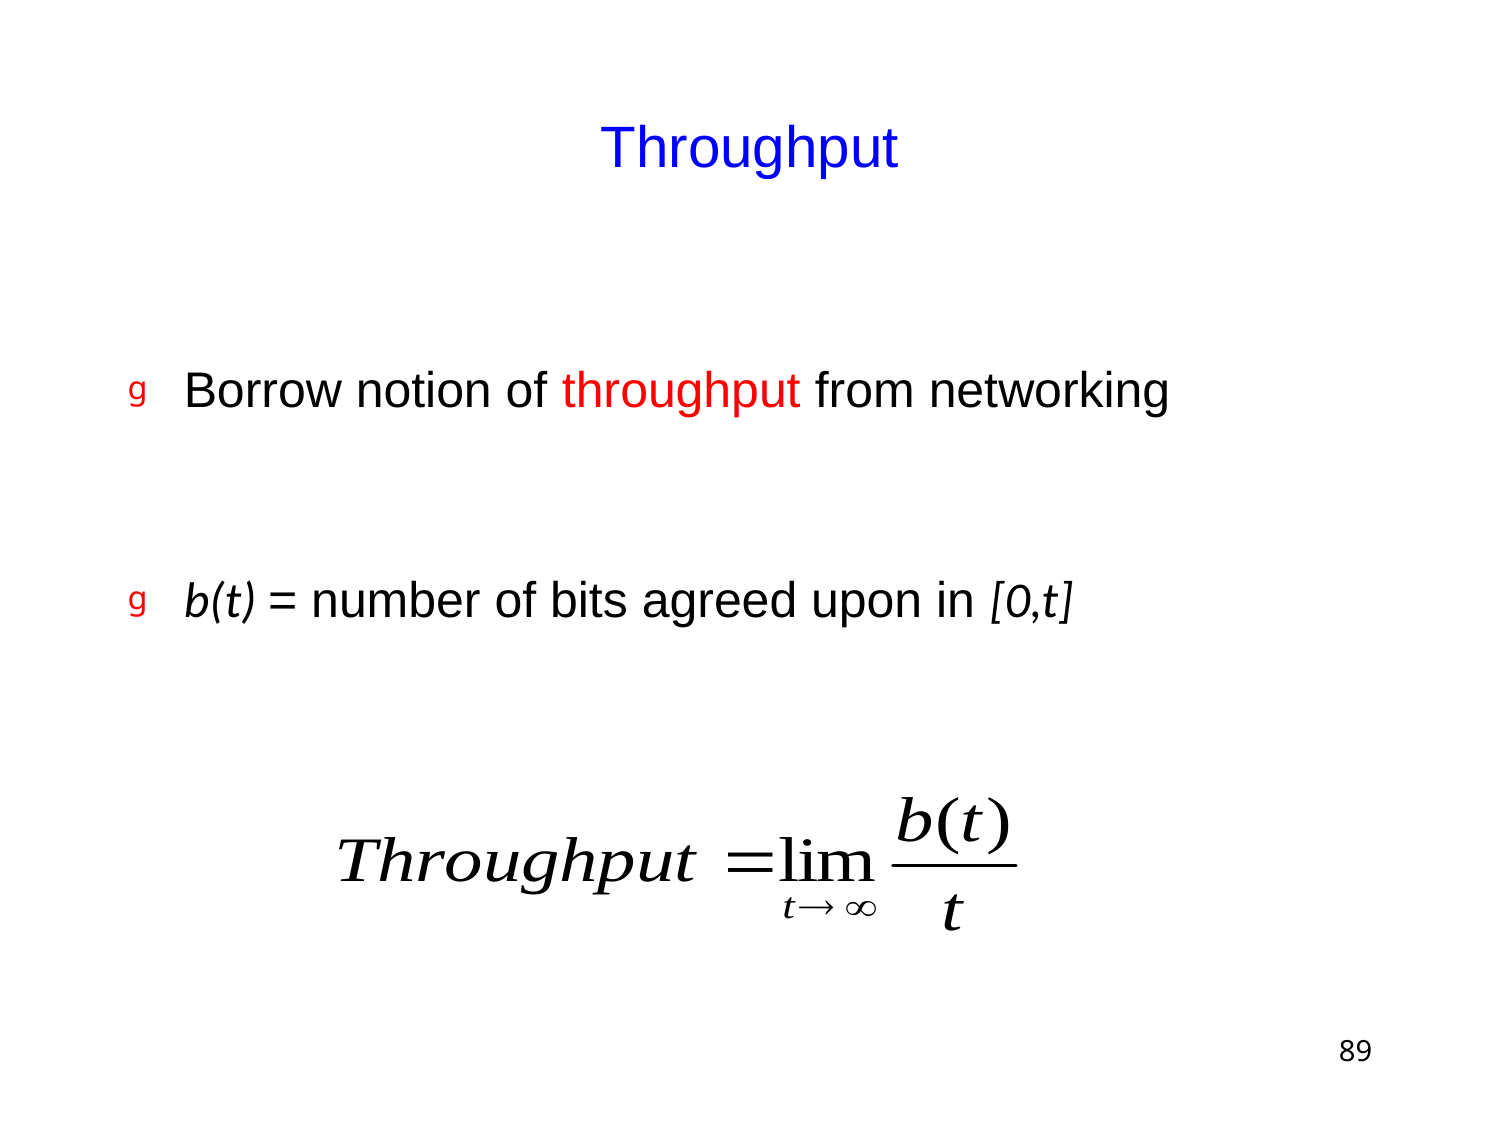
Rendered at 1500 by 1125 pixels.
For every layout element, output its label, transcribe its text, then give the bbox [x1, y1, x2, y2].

title Throughput [112, 49, 1388, 238]
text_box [327, 780, 1033, 945]
slide_number 89 [1074, 1024, 1388, 1101]
list Borrow notion of throughput from networking b(t) = number of bits agreed upon in [0,t] [112, 249, 1388, 1001]
